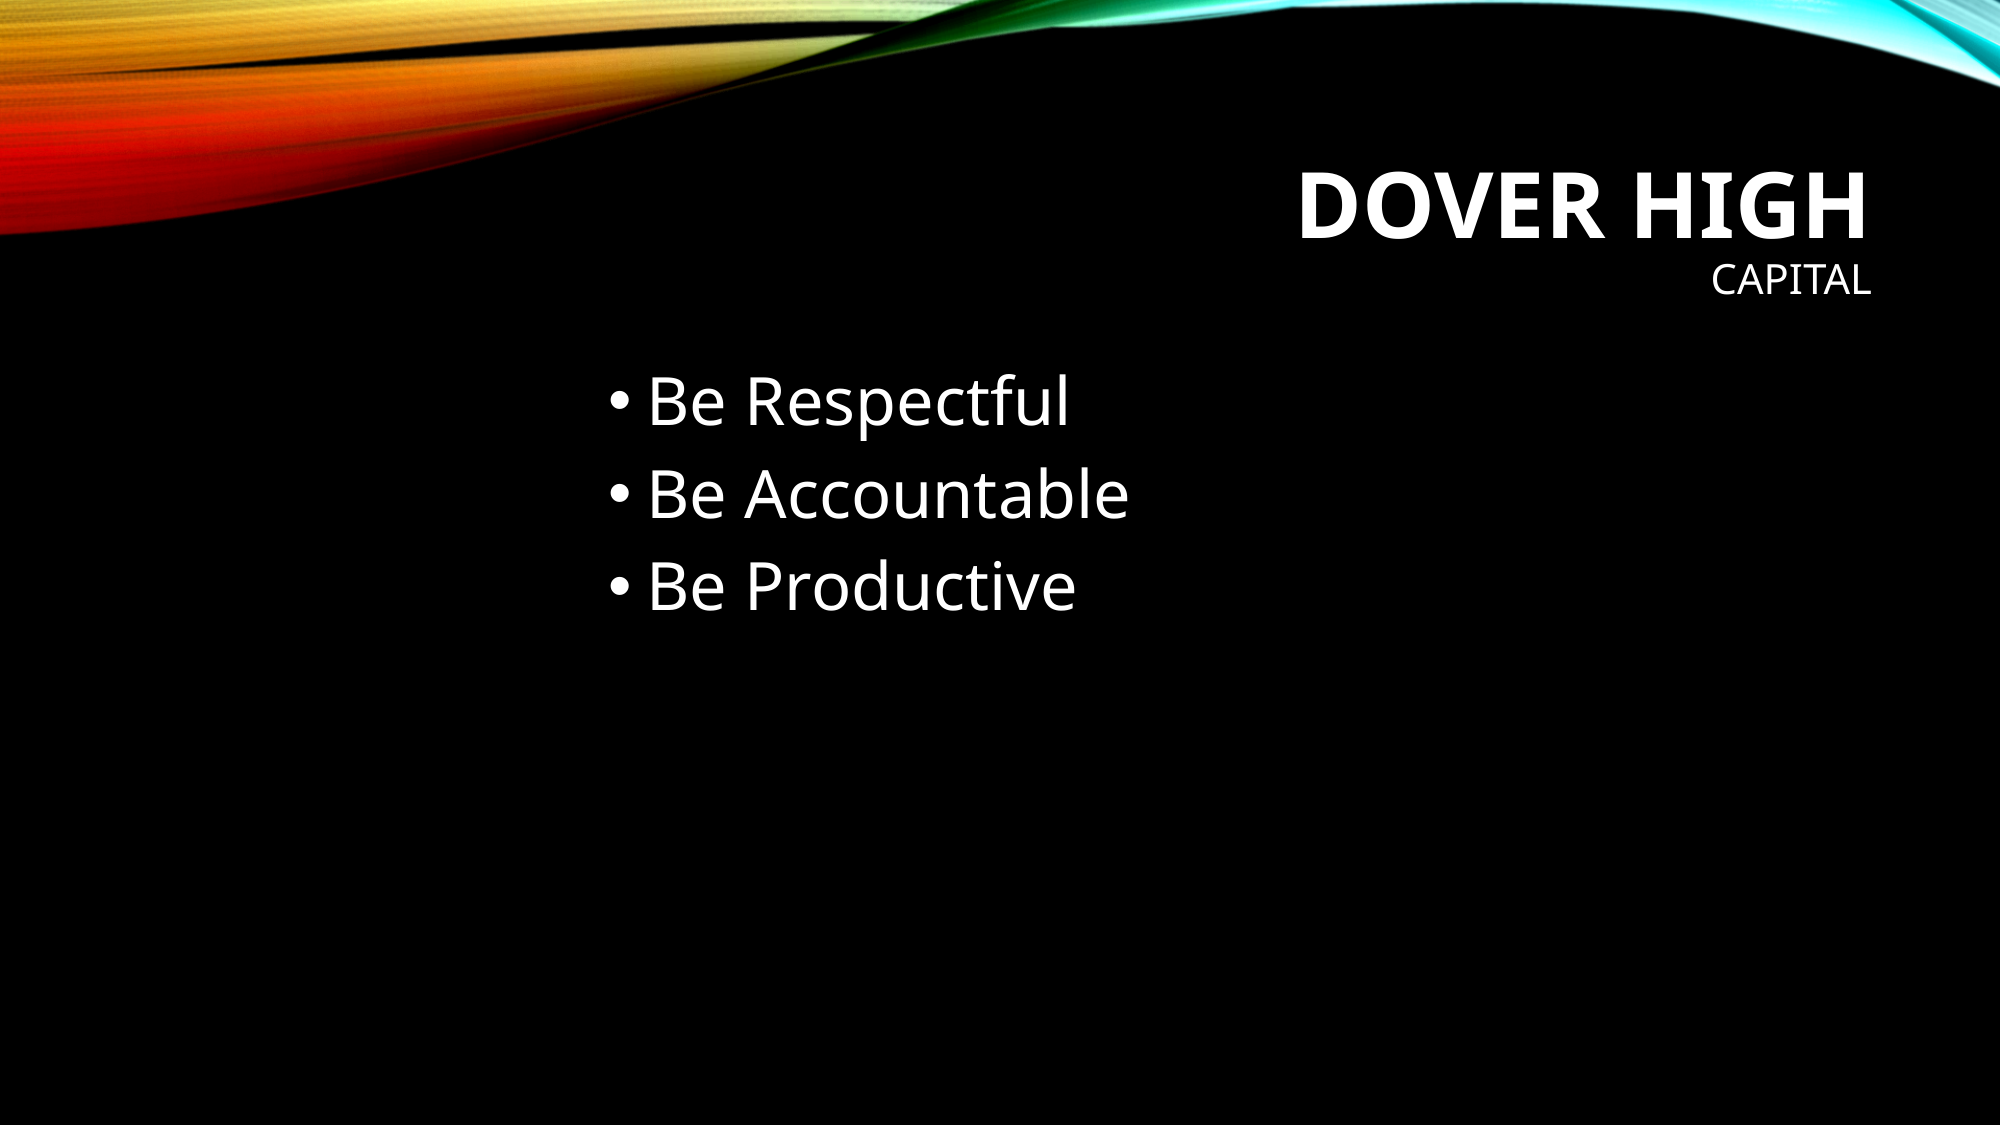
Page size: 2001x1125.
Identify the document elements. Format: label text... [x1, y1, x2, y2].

title Dover High Capital [474, 125, 1888, 338]
list Be Respectful Be Accountable Be Productive [593, 360, 1888, 1021]
picture [0, 0, 2000, 237]
